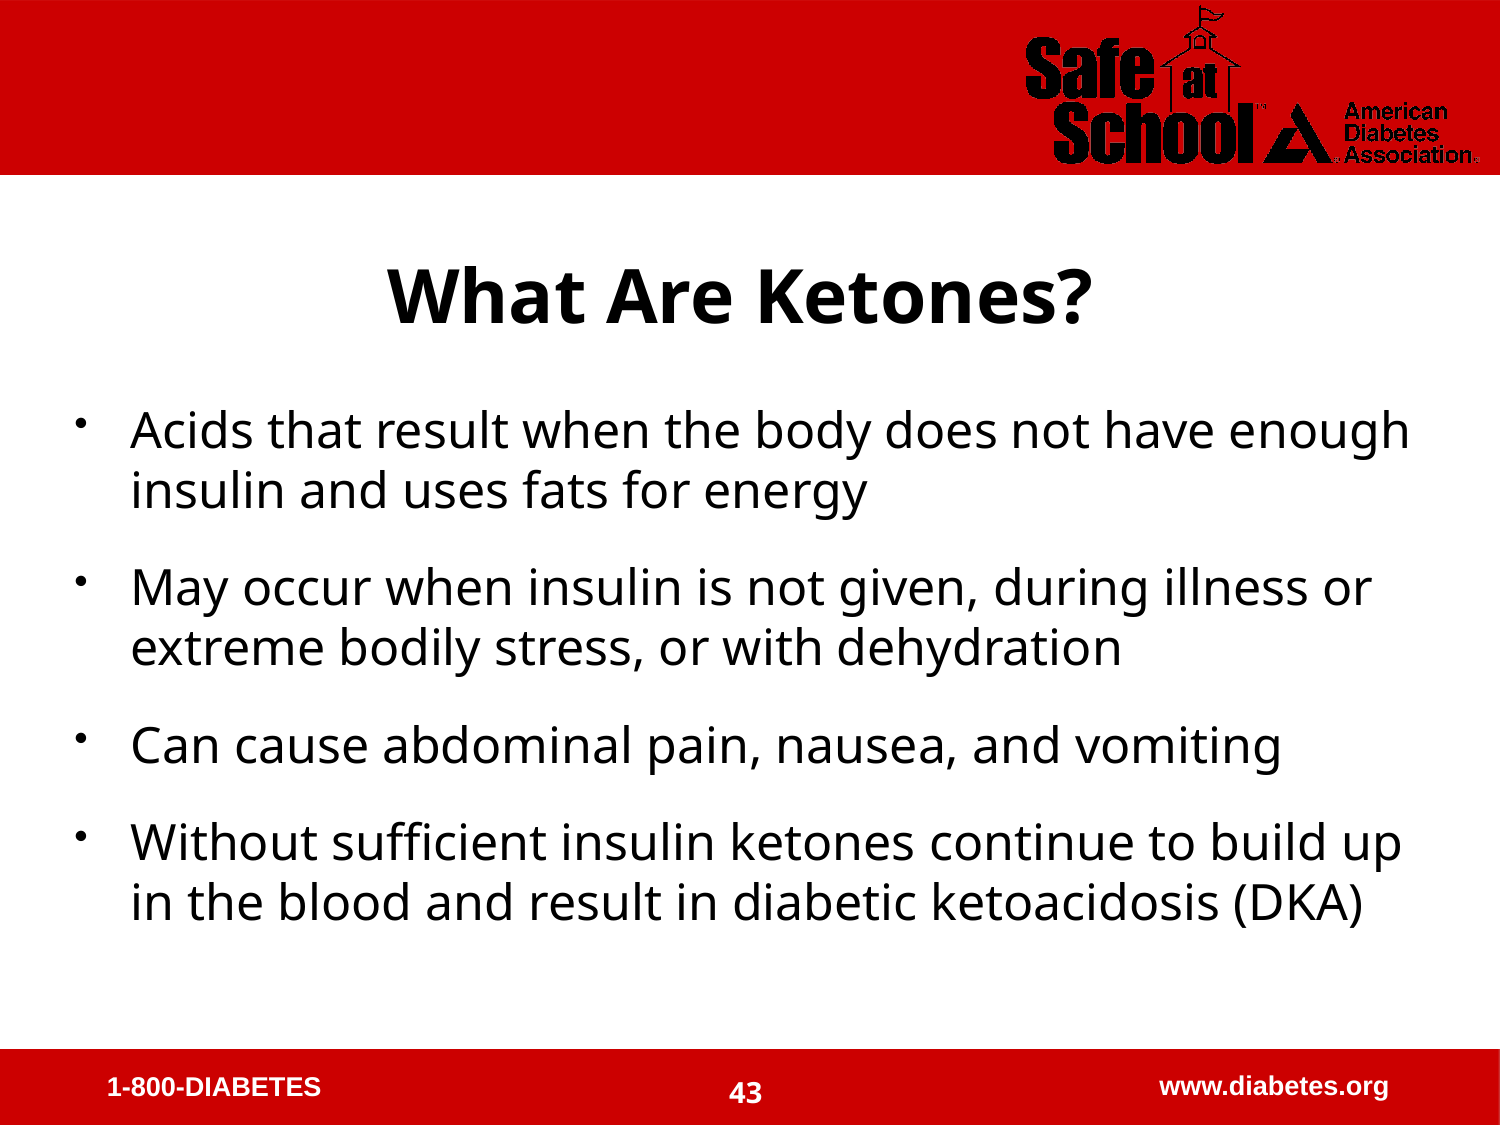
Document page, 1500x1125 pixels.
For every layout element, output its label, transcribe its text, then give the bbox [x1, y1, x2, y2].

picture [0, 0, 1500, 175]
list Acids that result when the body does not have enough insulin and uses fats for energy May occur when insulin is not given, during illness or extreme bodily stress, or with dehydration Can cause abdominal pain, nausea, and vomiting Without sufficient insulin ketones continue to build up in the blood and result in diabetic ketoacidosis (DKA) [59, 390, 1456, 1022]
slide_number 43 [427, 1066, 778, 1125]
title What Are Ketones? [26, 251, 1474, 346]
picture [0, 1049, 1500, 1125]
